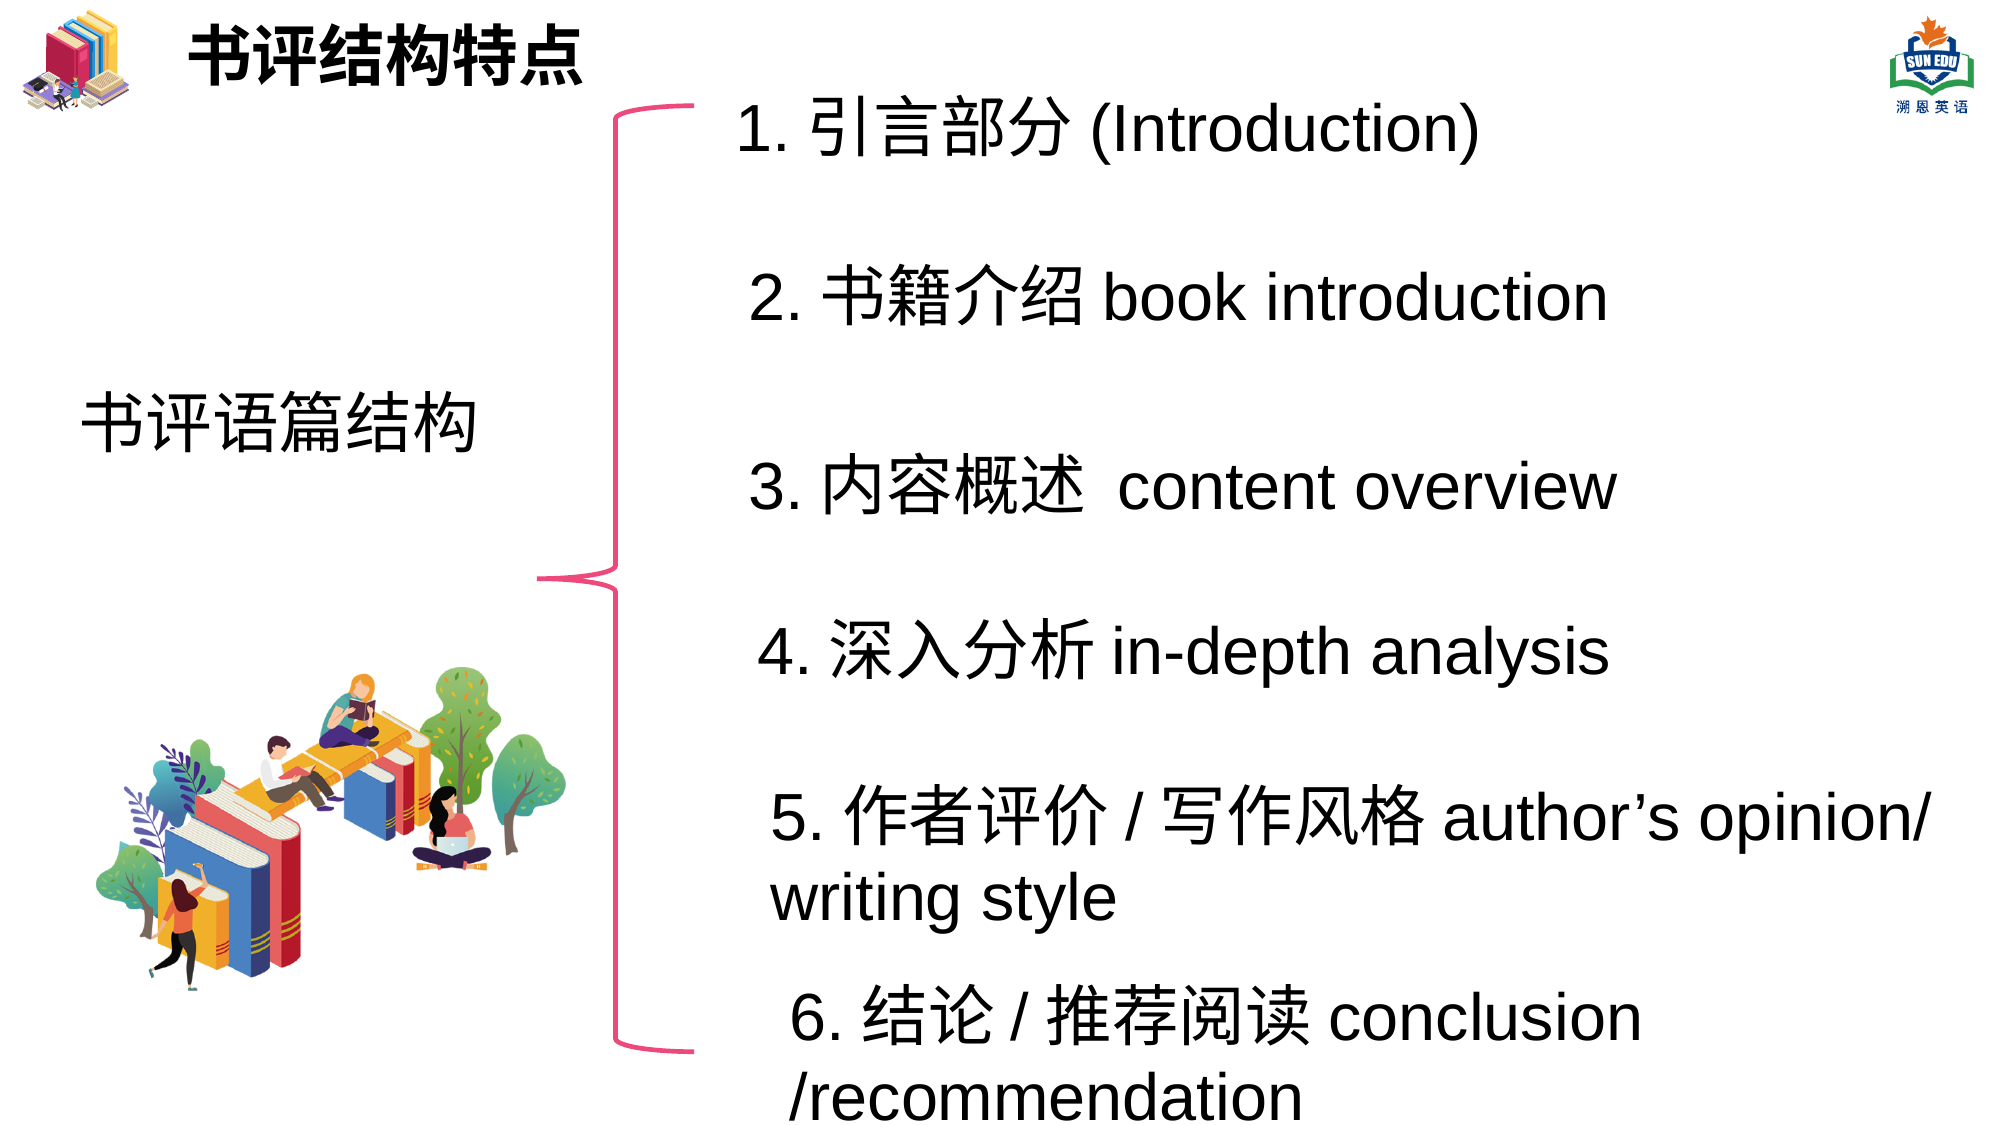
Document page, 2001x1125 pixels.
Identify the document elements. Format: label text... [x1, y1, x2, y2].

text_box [22, 9, 129, 112]
text_box 书评结构特点 [170, 5, 1512, 77]
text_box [63, 77, 1956, 1052]
picture [74, 655, 586, 1002]
text_box 6.结论/推荐阅读conclusion /recommendation [775, 966, 2000, 1125]
picture [1882, 13, 1983, 119]
